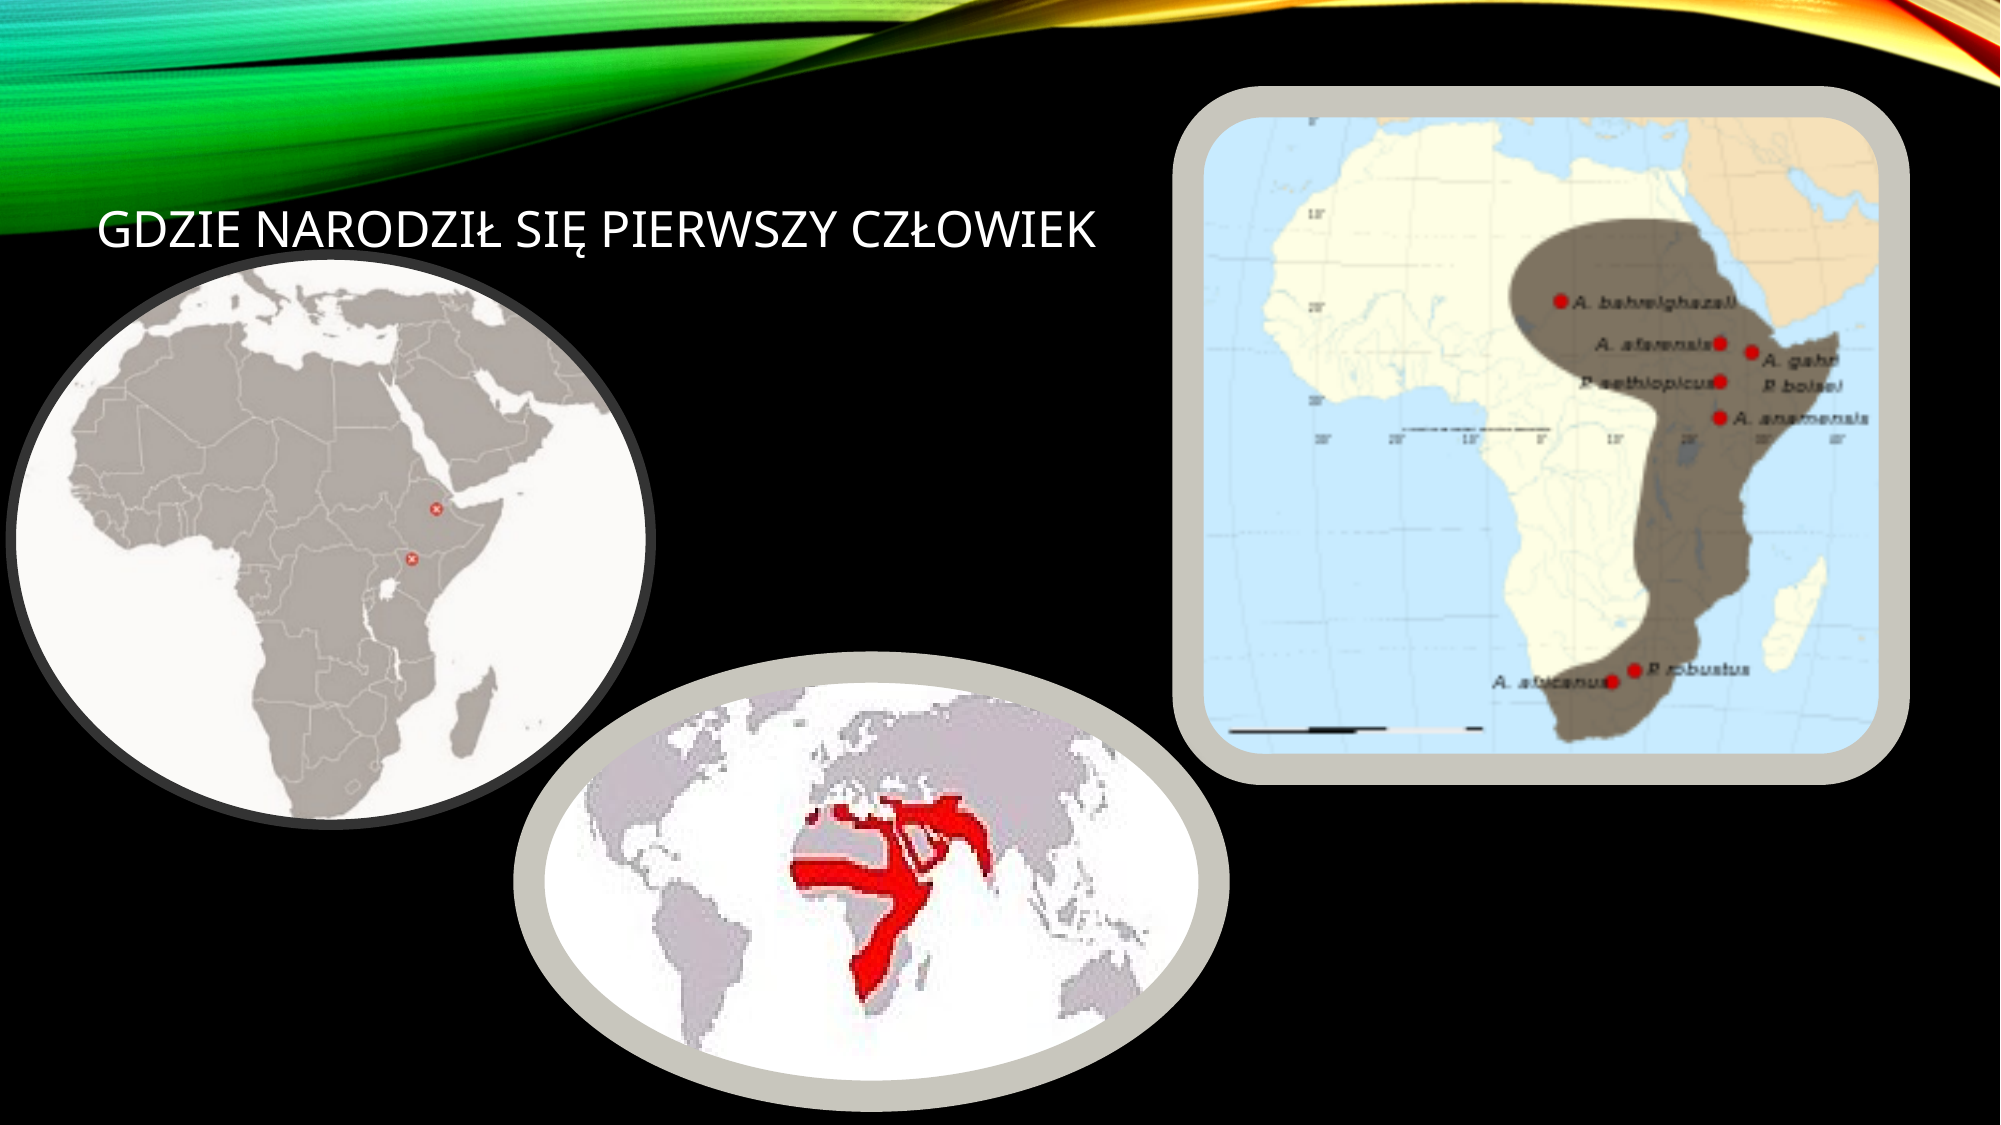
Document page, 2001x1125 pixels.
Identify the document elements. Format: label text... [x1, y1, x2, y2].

title Gdzie narodził się pierwszy człowiek [21, 125, 1112, 338]
picture [0, 0, 2000, 1097]
